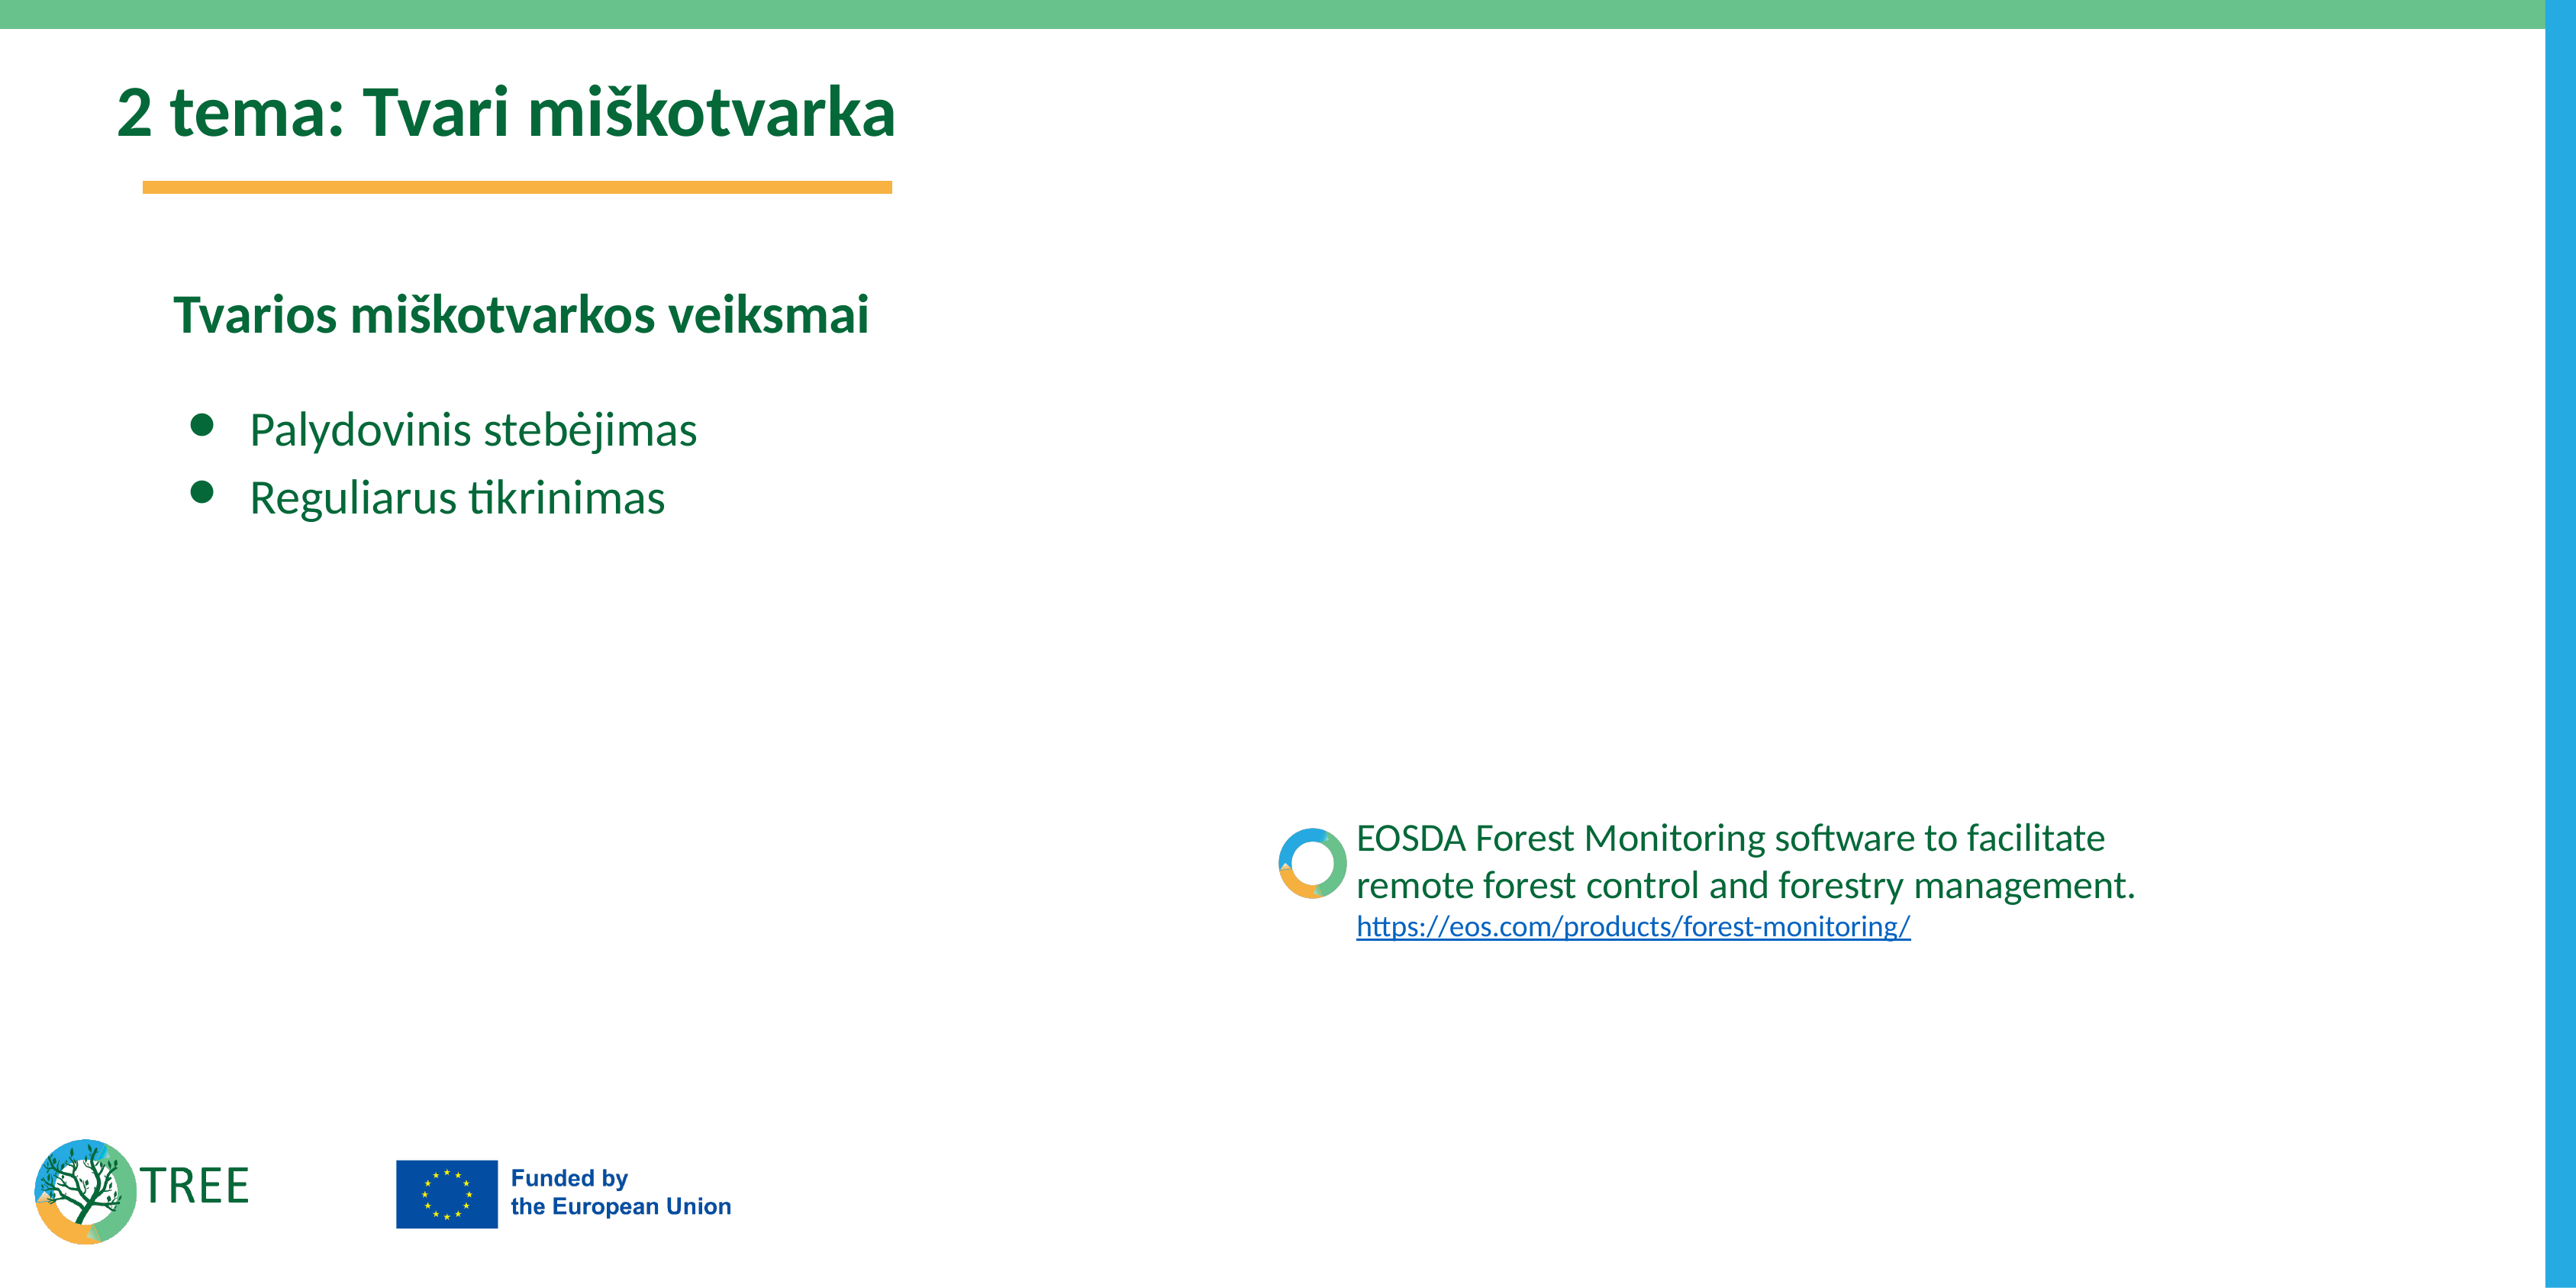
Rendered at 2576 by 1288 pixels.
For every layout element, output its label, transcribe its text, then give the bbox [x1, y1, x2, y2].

text_box [2545, 0, 2576, 1288]
picture [34, 1139, 248, 1245]
picture [392, 1156, 757, 1234]
text_box EOSDA Forest Monitoring software to facilitate remote forest control and forestry management. https://eos.com/products/forest-monitoring/ [1341, 796, 2248, 995]
picture [1275, 826, 1350, 903]
text_box 2 tema: Tvari miškotvarka [101, 55, 2391, 250]
text_box Tvarios miškotvarkos veiksmai Palydovinis stebėjimas Reguliarus tikrinimas [158, 252, 1583, 723]
text_box [0, 0, 2545, 29]
text_box [143, 181, 891, 194]
